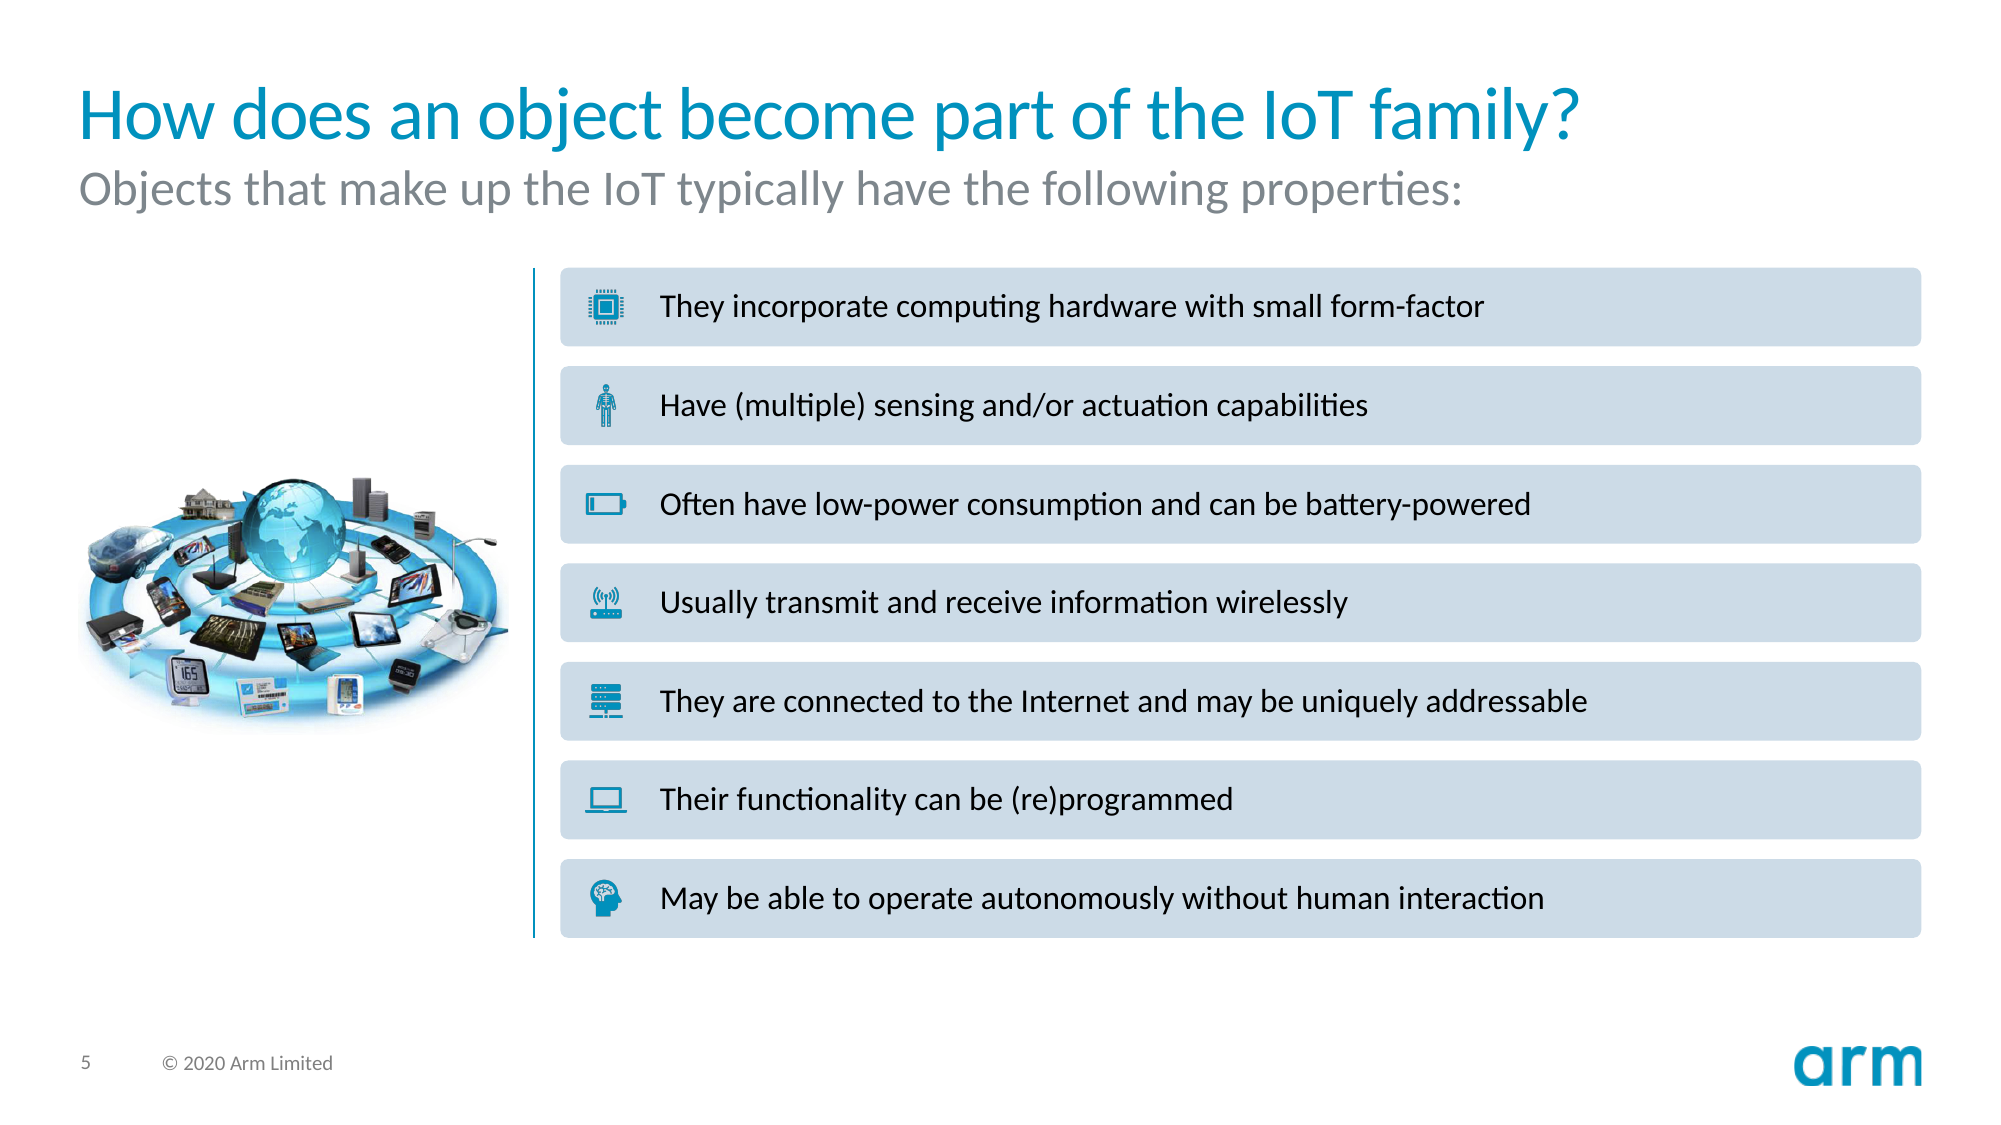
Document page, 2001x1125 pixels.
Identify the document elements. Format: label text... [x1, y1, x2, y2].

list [560, 267, 1922, 938]
list Objects that make up the IoT typically have the following properties: [78, 162, 1922, 220]
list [78, 470, 509, 735]
title How does an object become part of the IoT family? [78, 78, 1922, 162]
